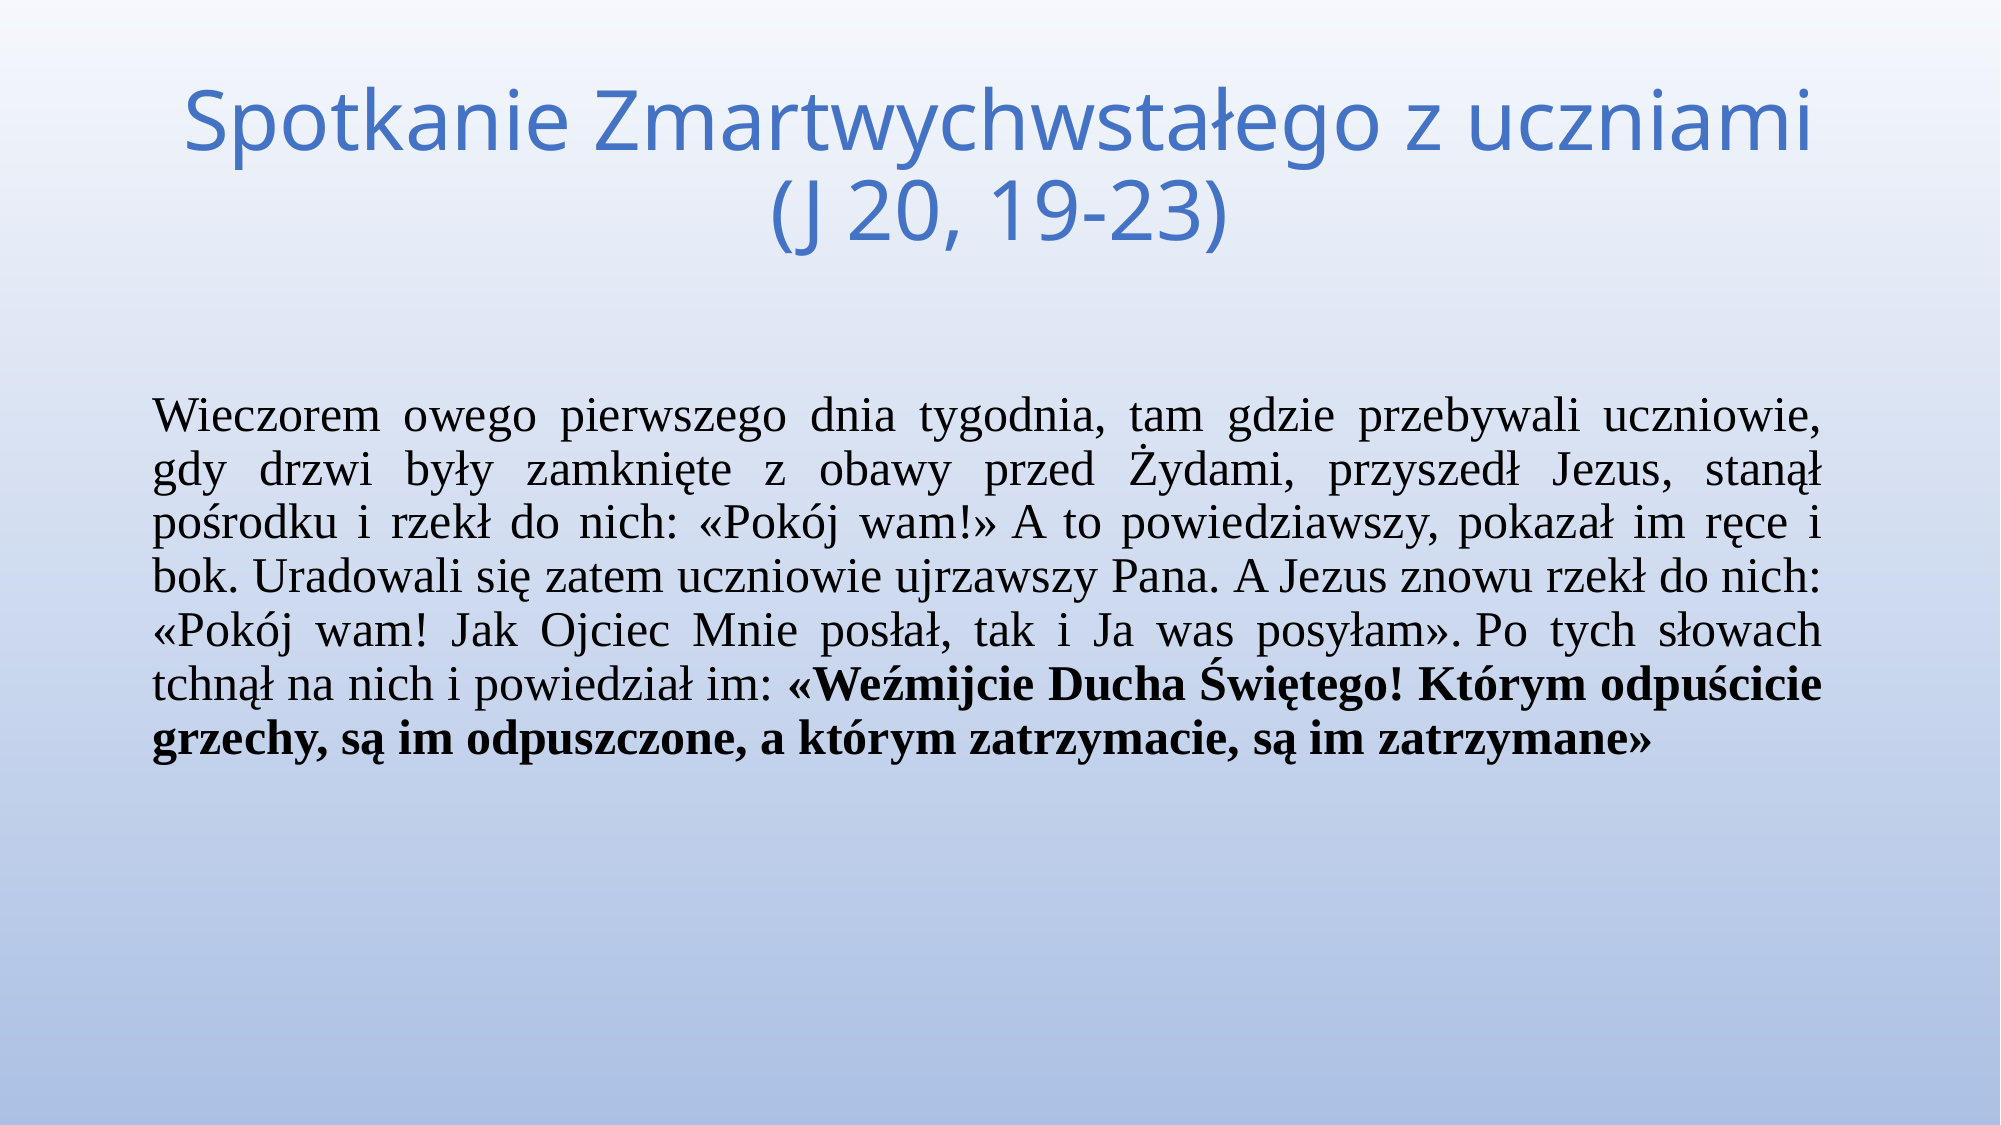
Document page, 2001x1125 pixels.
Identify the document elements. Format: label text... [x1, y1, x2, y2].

title Spotkanie Zmartwychwstałego z uczniami (J 20, 19-23) [137, 59, 1863, 278]
list Wieczorem owego pierwszego dnia tygodnia, tam gdzie przebywali uczniowie, gdy drzwi były zamknięte z obawy przed Żydami, przyszedł Jezus, stanął pośrodku i rzekł do nich: «Pokój wam!» A to powiedziawszy, pokazał im ręce i bok. Uradowali się zatem uczniowie ujrzawszy Pana. A Jezus znowu rzekł do nich: «Pokój wam! Jak Ojciec Mnie posłał, tak i Ja was posyłam». Po tych słowach tchnął na nich i powiedział im: «Weźmijcie Ducha Świętego! Którym odpuścicie grzechy, są im odpuszczone, a którym zatrzymacie, są im zatrzymane» [137, 299, 1839, 1014]
